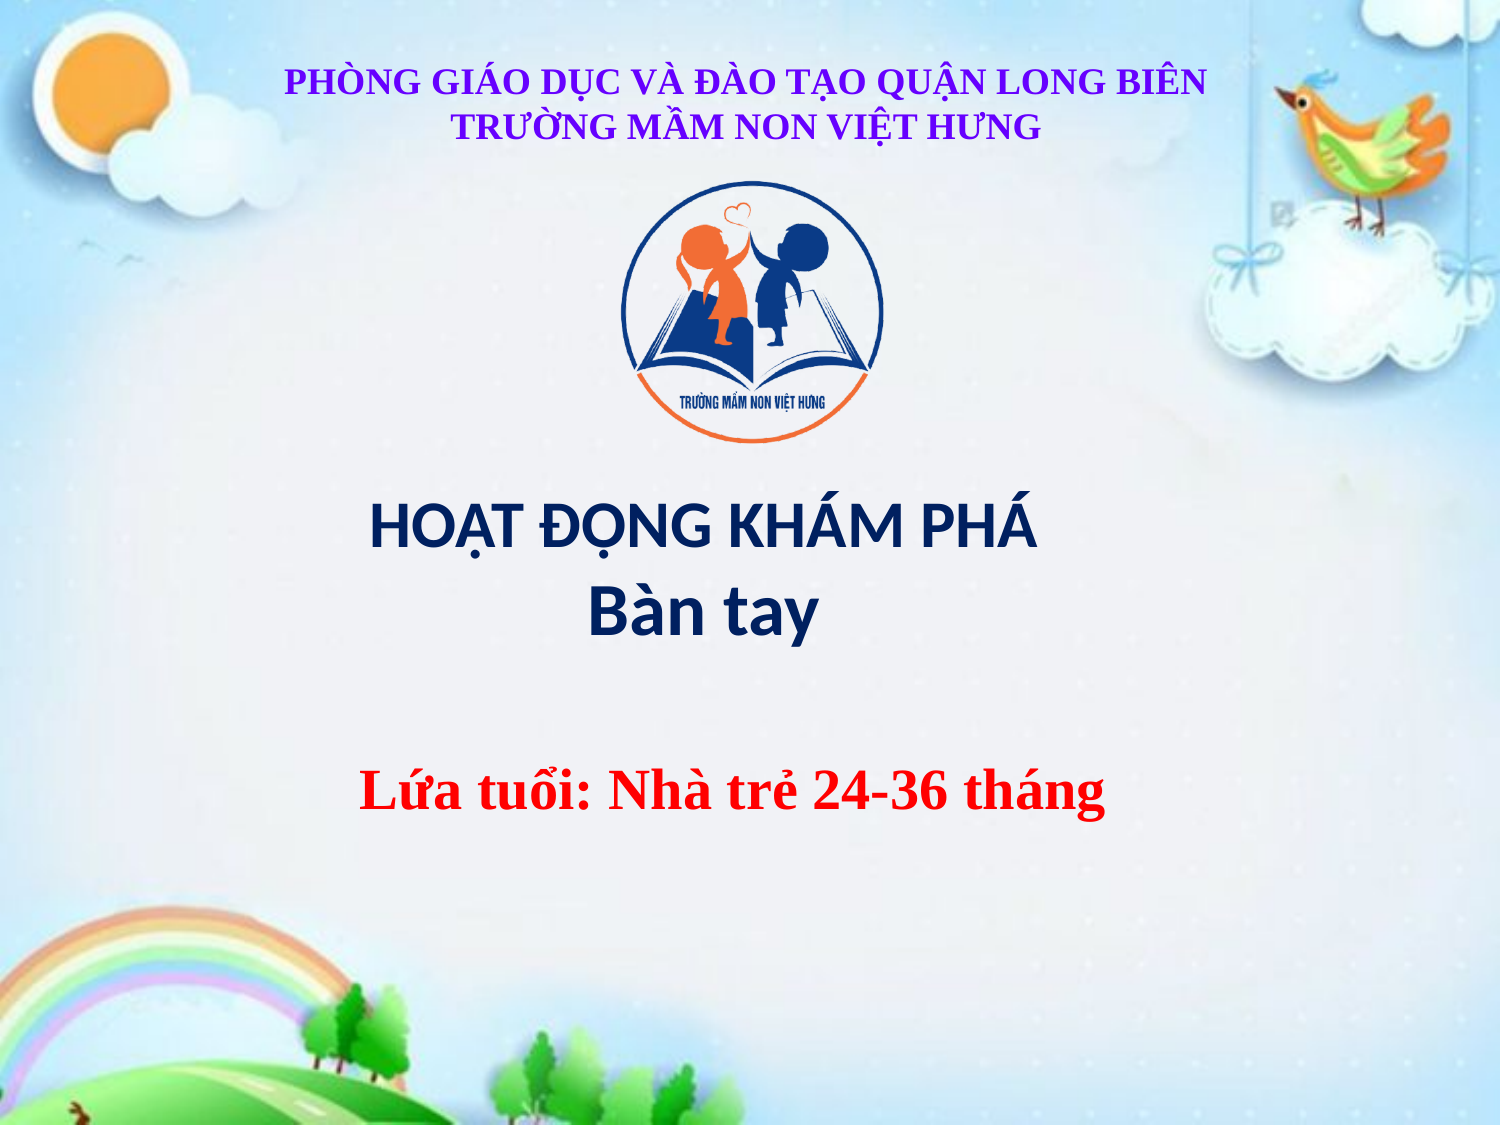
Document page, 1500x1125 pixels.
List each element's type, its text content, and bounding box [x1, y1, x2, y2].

picture [0, 0, 1500, 1125]
text_box Lứa tuổi: Nhà trẻ 24-36 tháng [344, 743, 1122, 829]
text_box HOẠT ĐỘNG KHÁM PHÁ Bàn tay [62, 472, 1346, 793]
text_box PHÒNG GIÁO DỤC VÀ ĐÀO TẠO QUẬN LONG BIÊN TRƯỜNG MẦM NON VIỆT HƯNG [227, 49, 1265, 155]
